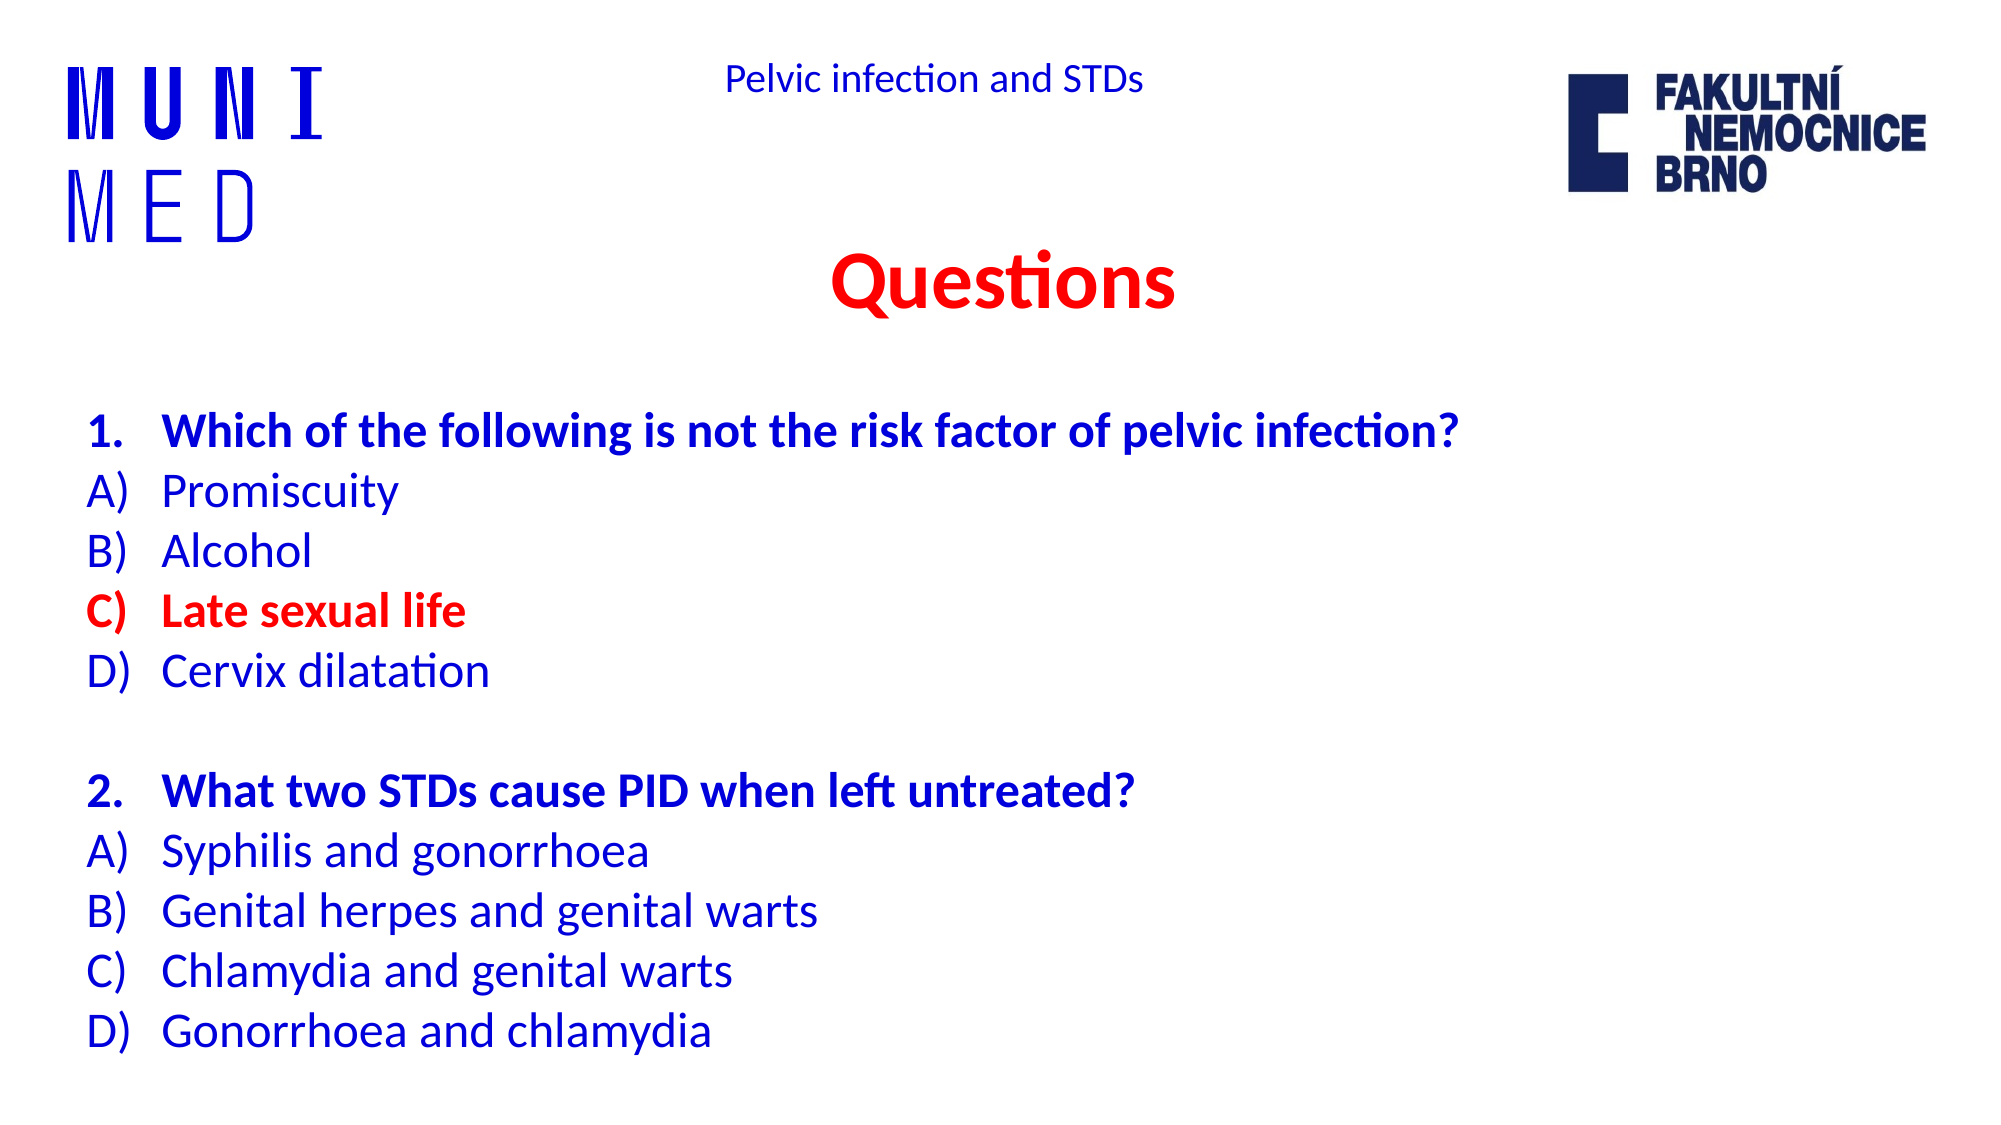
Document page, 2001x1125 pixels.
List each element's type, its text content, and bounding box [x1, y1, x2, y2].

text_box Pelvic infection and STDs [423, 50, 1446, 113]
text_box Which of the following is not the risk factor of pelvic infection? Promiscuity Alcohol Late sexual life Cervix dilatation What two STDs cause PID when left untreated? Syphilis and gonorrhoea Genital herpes and genital warts Chlamydia and genital warts Gonorrhoea and chlamydia [71, 389, 1913, 1065]
text_box Questions [3, 218, 2000, 334]
picture [1537, 33, 1956, 232]
